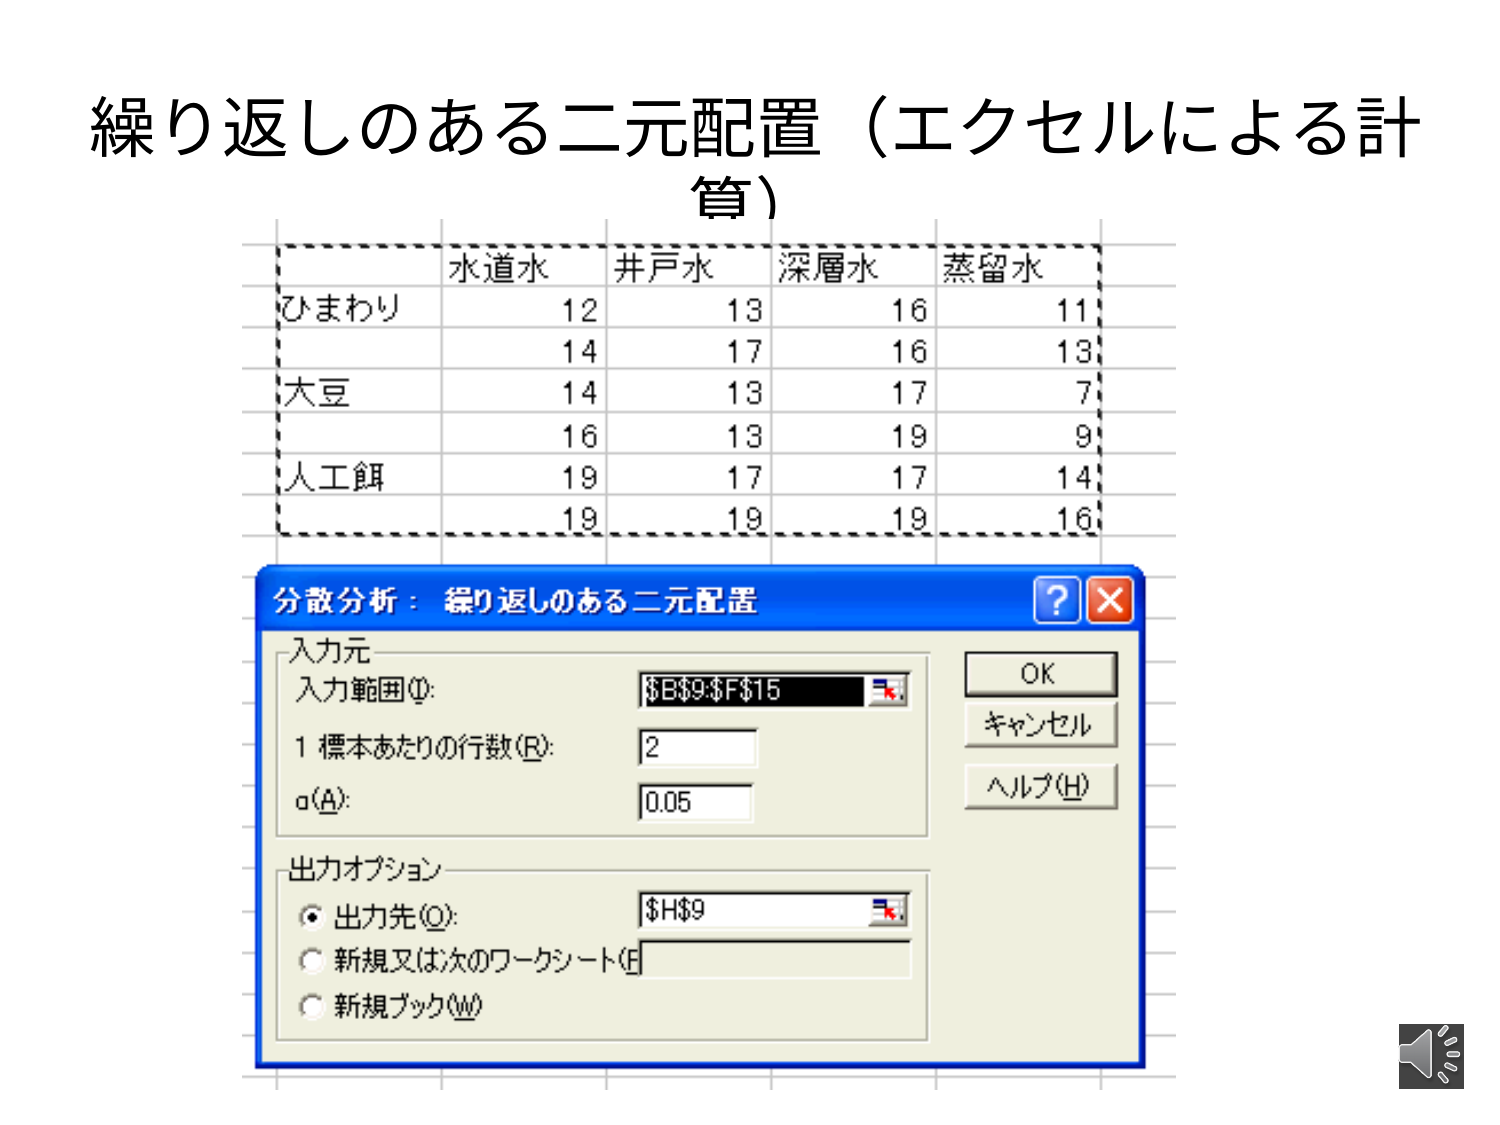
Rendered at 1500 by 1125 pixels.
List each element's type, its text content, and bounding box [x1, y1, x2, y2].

picture [241, 219, 1176, 1090]
picture [1397, 1022, 1465, 1090]
title 繰り返しのある二元配置（エクセルによる計算） [64, 99, 1447, 232]
